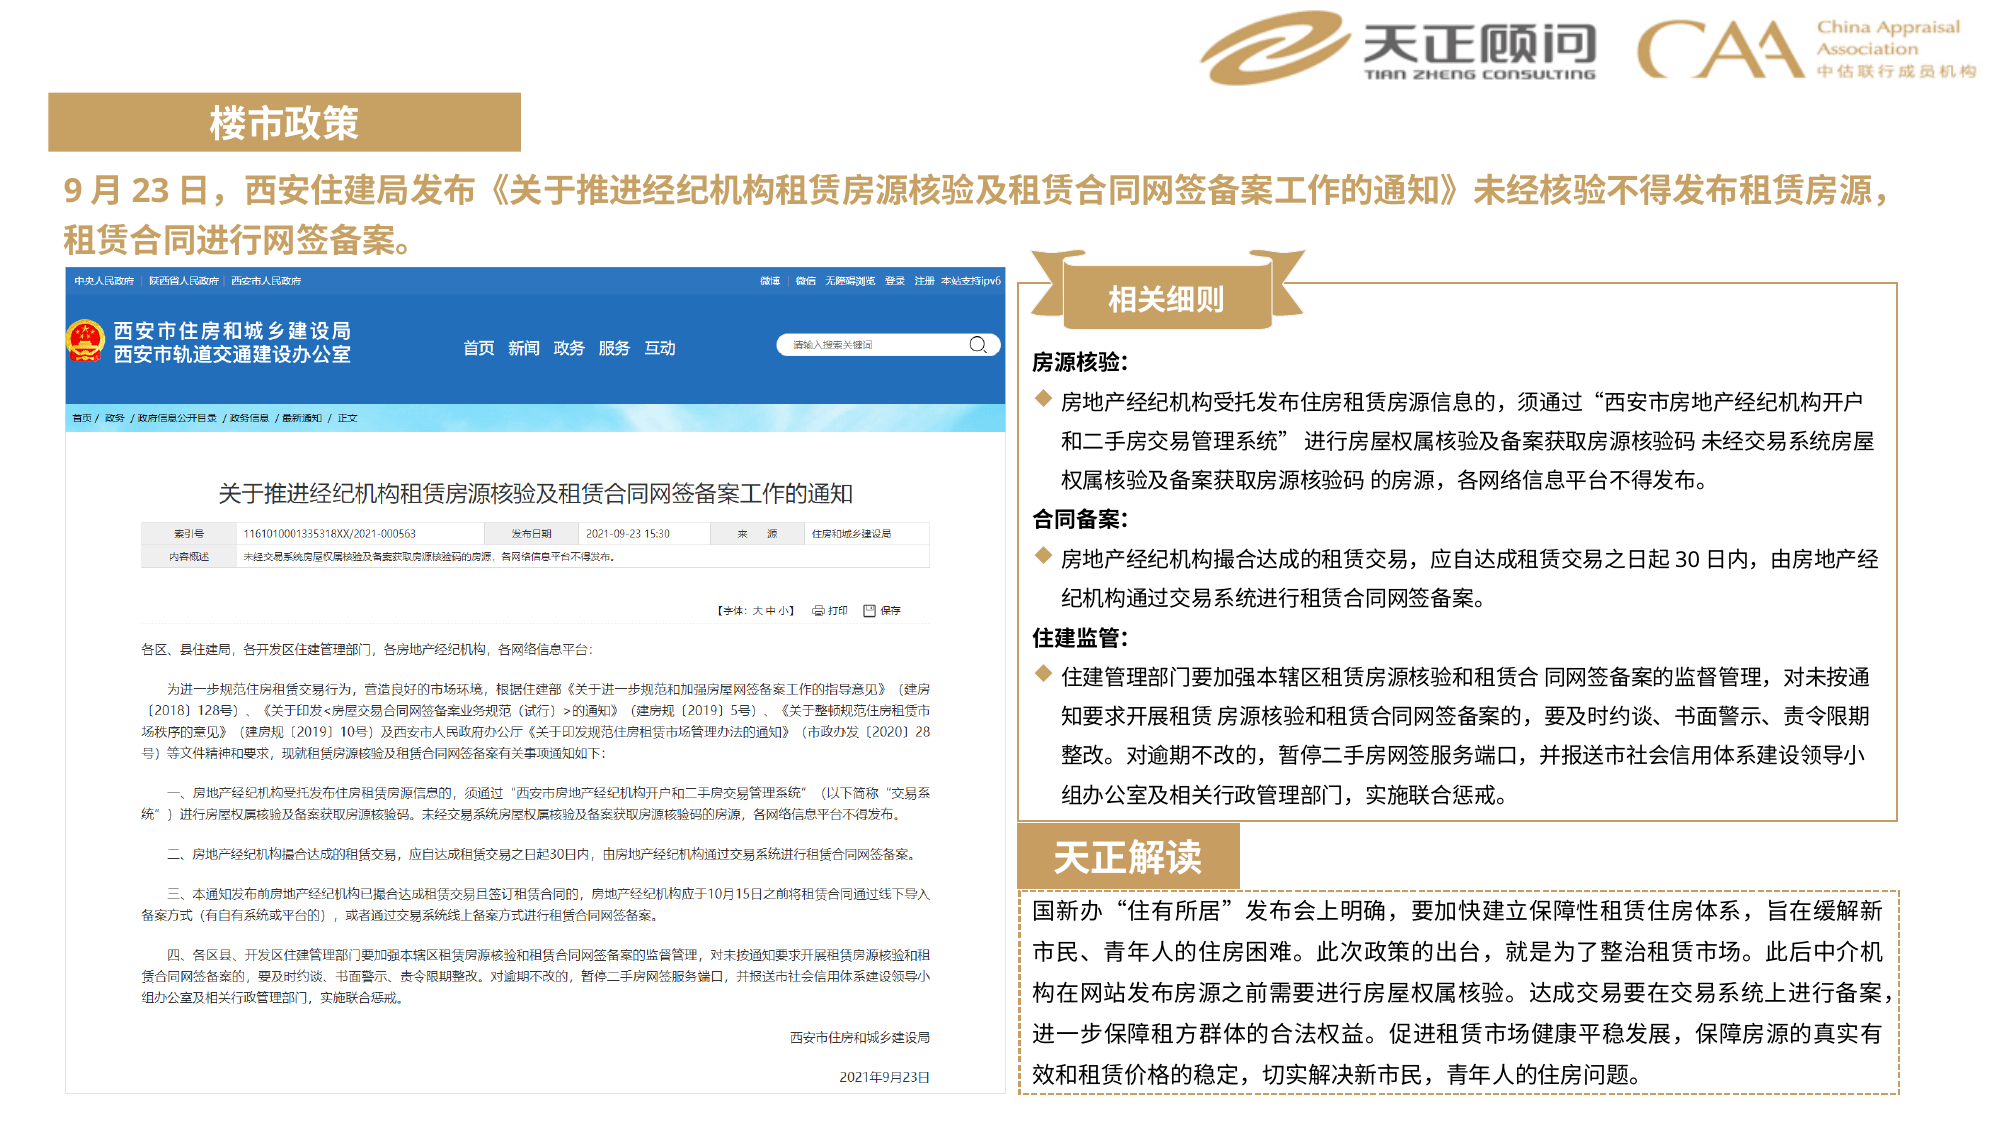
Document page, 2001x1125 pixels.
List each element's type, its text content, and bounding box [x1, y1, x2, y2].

text_box 国新办“住有所居”发布会上明确，要加快建立保障性租赁住房体系，旨在缓解新市民、青年人的住房困难。此次政策的出台，就是为了整治租赁市场。此后中介机构在网站发布房源之前需要进行房屋权属核验。达成交易要在交易系统上进行备案，进一步保障租方群体的合法权益。促进租赁市场健康平稳发展，保障房源的真实有效和租赁价格的稳定，切实解决新市民，青年人的住房问题。 [1017, 867, 1898, 1089]
text_box [1017, 816, 1898, 822]
picture [65, 267, 1006, 1095]
text_box 楼市政策 [47, 92, 522, 153]
text_box [1017, 282, 1029, 328]
text_box [1307, 282, 1898, 328]
text_box 9月23日，西安住建局发布《关于推进经纪机构租赁房源核验及租赁合同网签备案工作的通知》未经核验不得发布租赁房源，租赁合同进行网签备案。 [48, 151, 1908, 267]
picture [1167, 0, 2000, 93]
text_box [1029, 249, 1307, 330]
text_box 天正解读 [1017, 823, 1240, 889]
text_box [1018, 890, 1900, 1095]
text_box 房源核验： 房地产经纪机构受托发布住房租赁房源信息的，须通过“西安市房地产经纪机构开户和二手房交易管理系统” 进行房屋权属核验及备案获取房源核验码 未经交易系统房屋权属核验及备案获取房源核验码 的房源，各网络信息平台不得发布。 合同备案： 房地产经纪机构撮合达成的租赁交易，应自达成租赁交易之日起30日内，由房地产经纪机构通过交易系统进行租赁合同网签备案。 住建监管： 住建管理部门要加强本辖区租赁房源核验和租赁合 同网签备案的监督管理，对未按通知要求开展租赁 房源核验和租赁合同网签备案的，要及时约谈、书面警示、责令限期整改。对逾期不改的，暂停二手房网签服务端口，并报送市社会信用体系建设领导小组办公室及相关行政管理部门，实施联合惩戒。 [1017, 328, 1898, 816]
